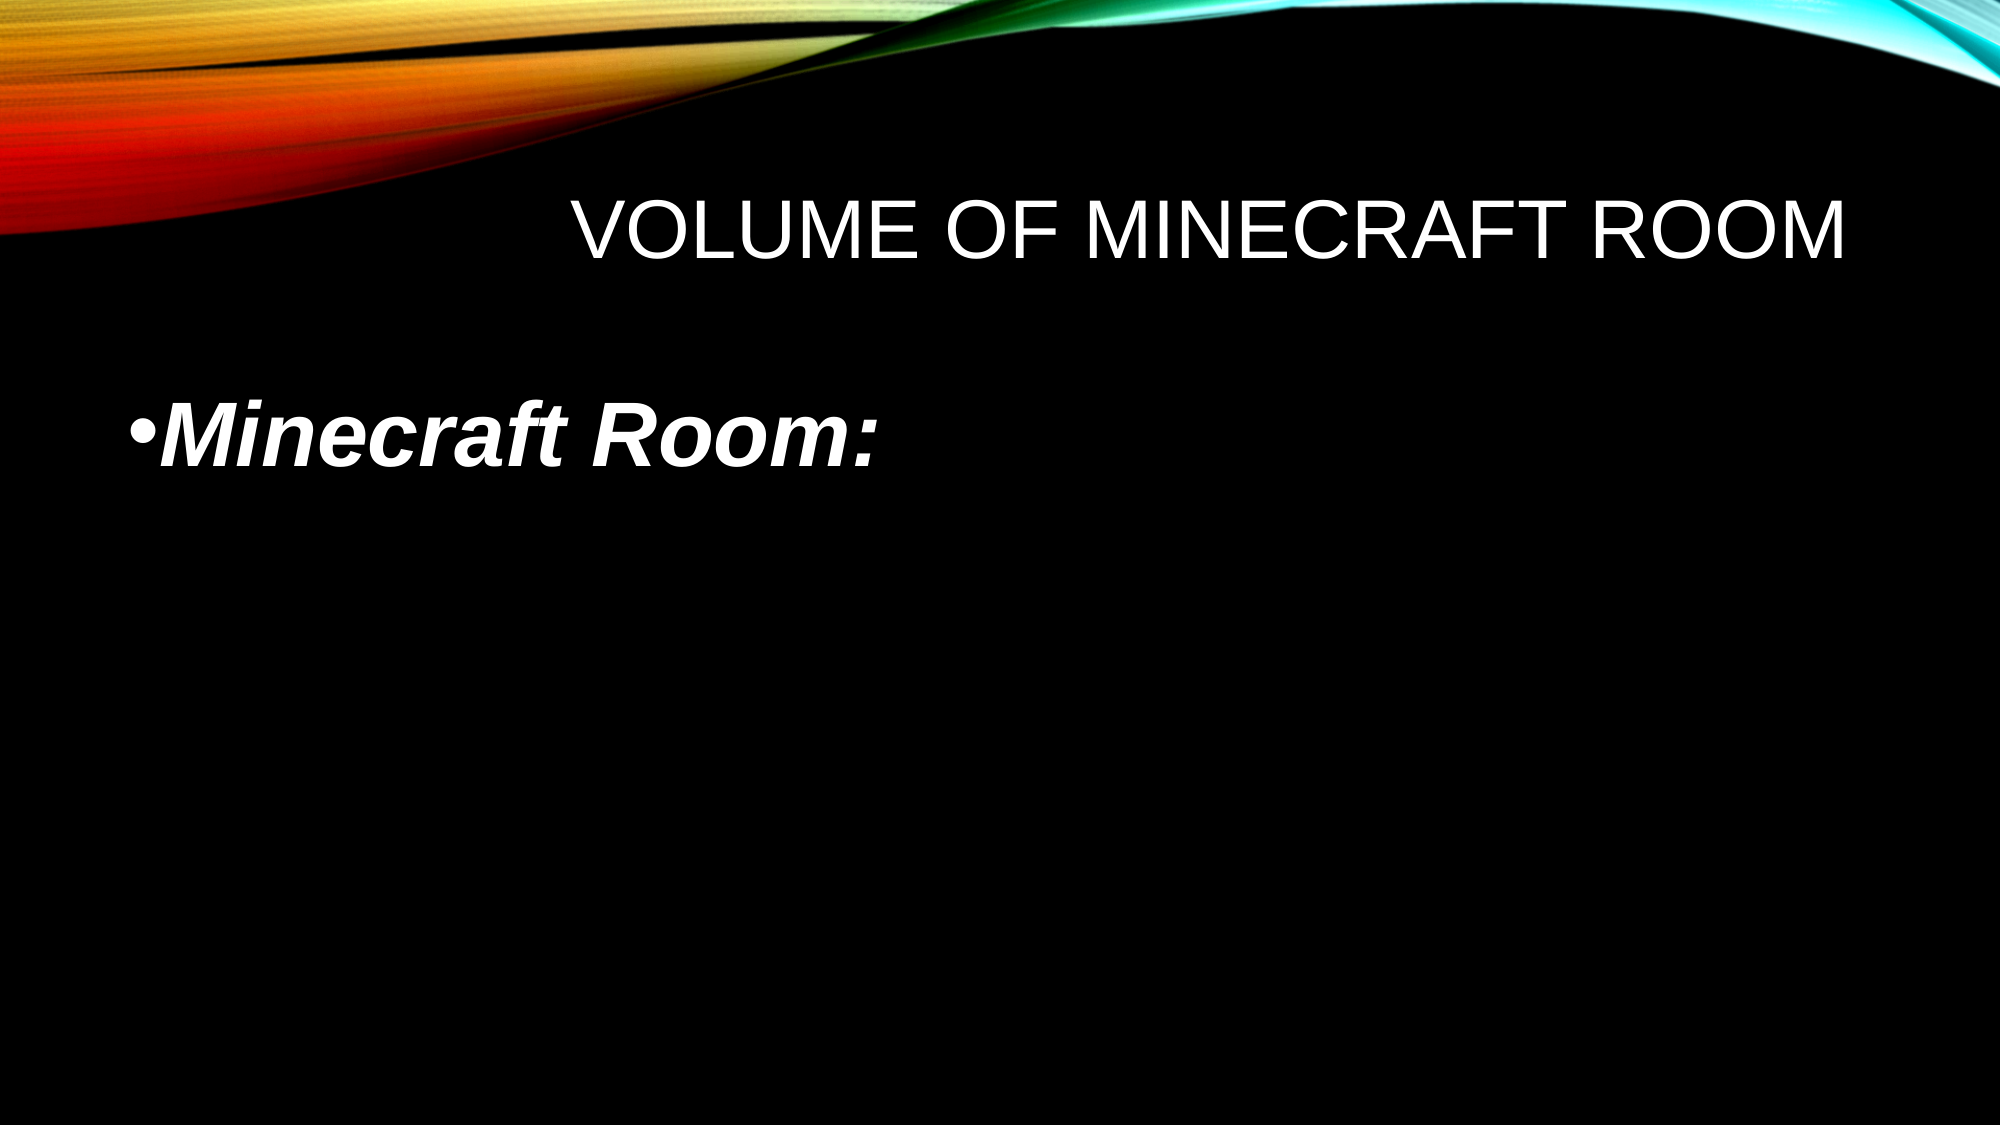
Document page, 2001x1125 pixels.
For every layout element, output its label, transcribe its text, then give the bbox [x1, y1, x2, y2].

title Volume of Minecraft room [474, 125, 1888, 338]
picture [0, 0, 2000, 237]
